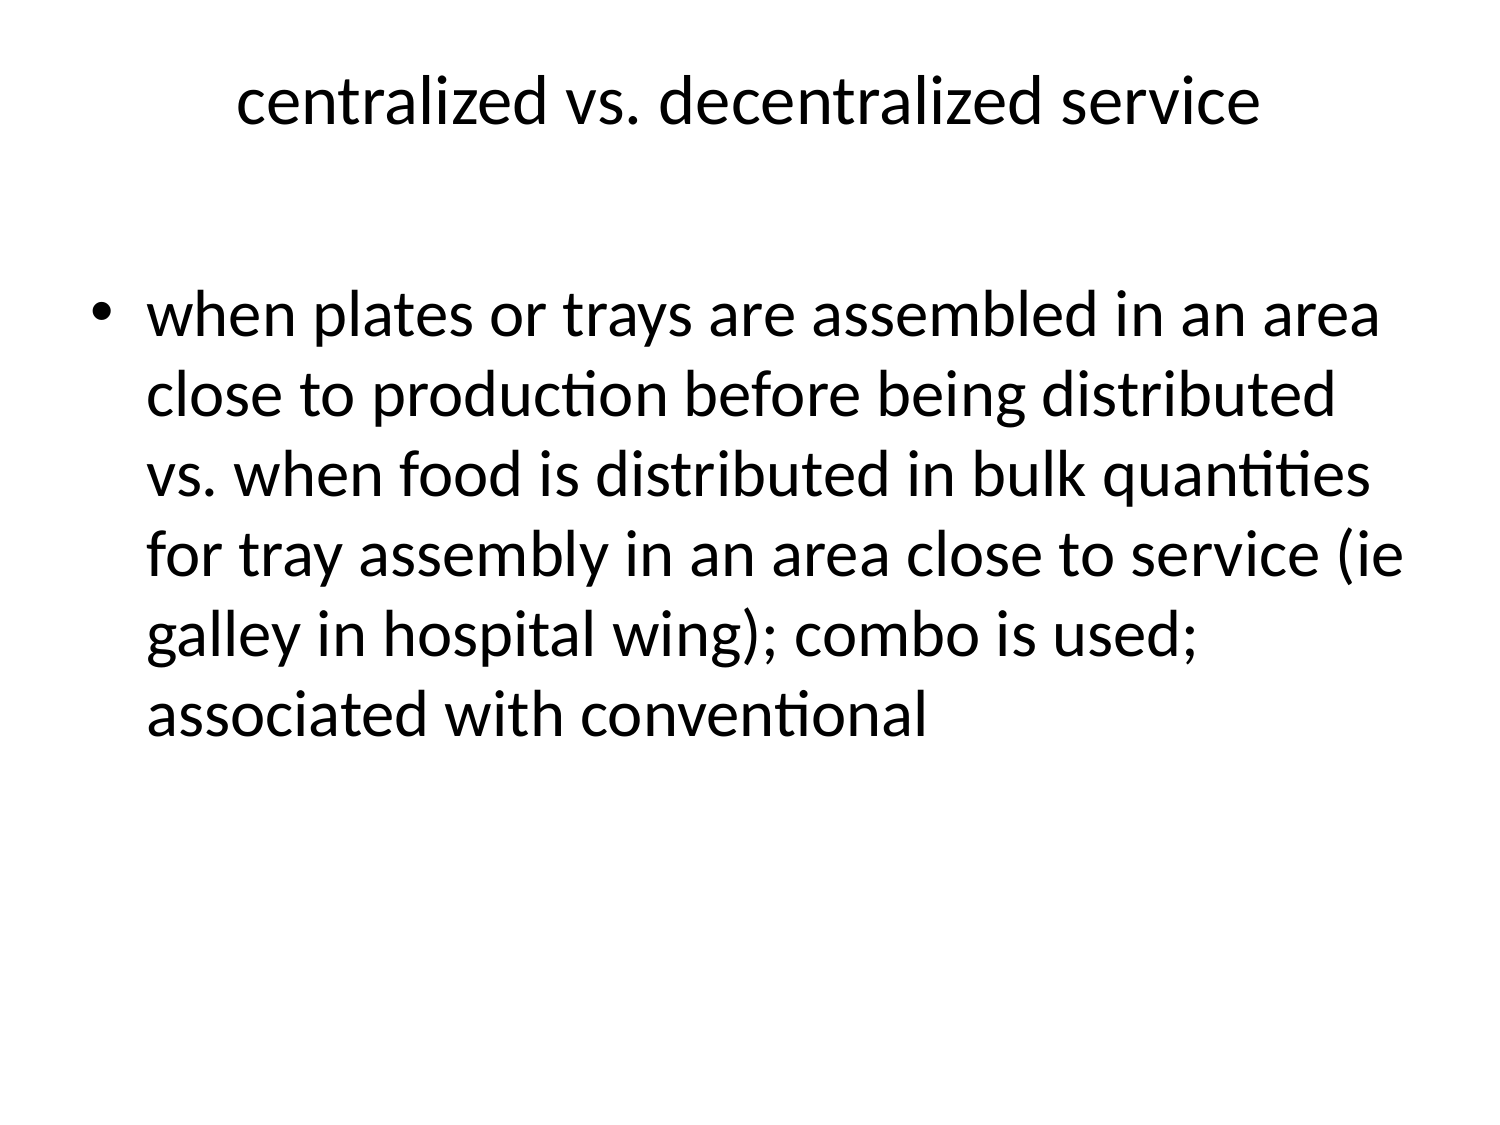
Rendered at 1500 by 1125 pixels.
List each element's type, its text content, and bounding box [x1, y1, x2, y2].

title centralized vs. decentralized service [75, 45, 1425, 233]
list when plates or trays are assembled in an area close to production before being distributed vs. when food is distributed in bulk quantities for tray assembly in an area close to service (ie galley in hospital wing); combo is used; associated with conventional [75, 262, 1425, 1005]
